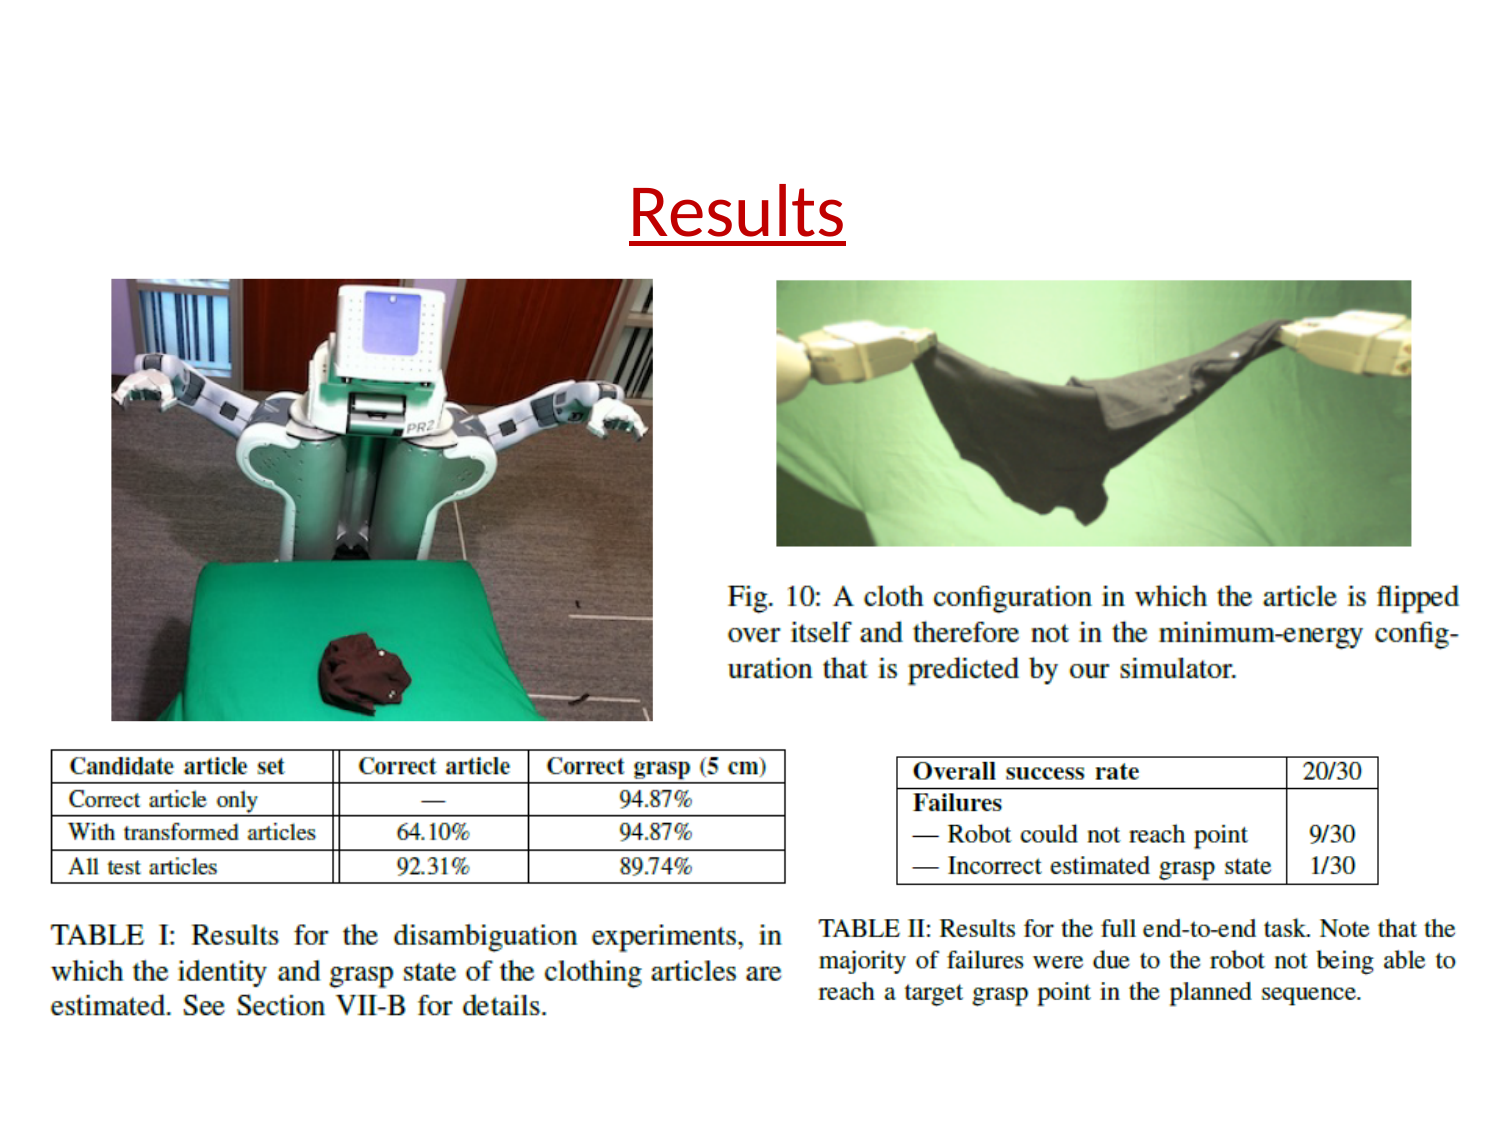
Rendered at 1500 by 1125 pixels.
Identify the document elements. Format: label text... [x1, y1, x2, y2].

picture [724, 268, 1468, 705]
picture [37, 737, 798, 1029]
picture [812, 747, 1462, 1011]
picture [103, 274, 663, 726]
title Results [62, 112, 1413, 300]
